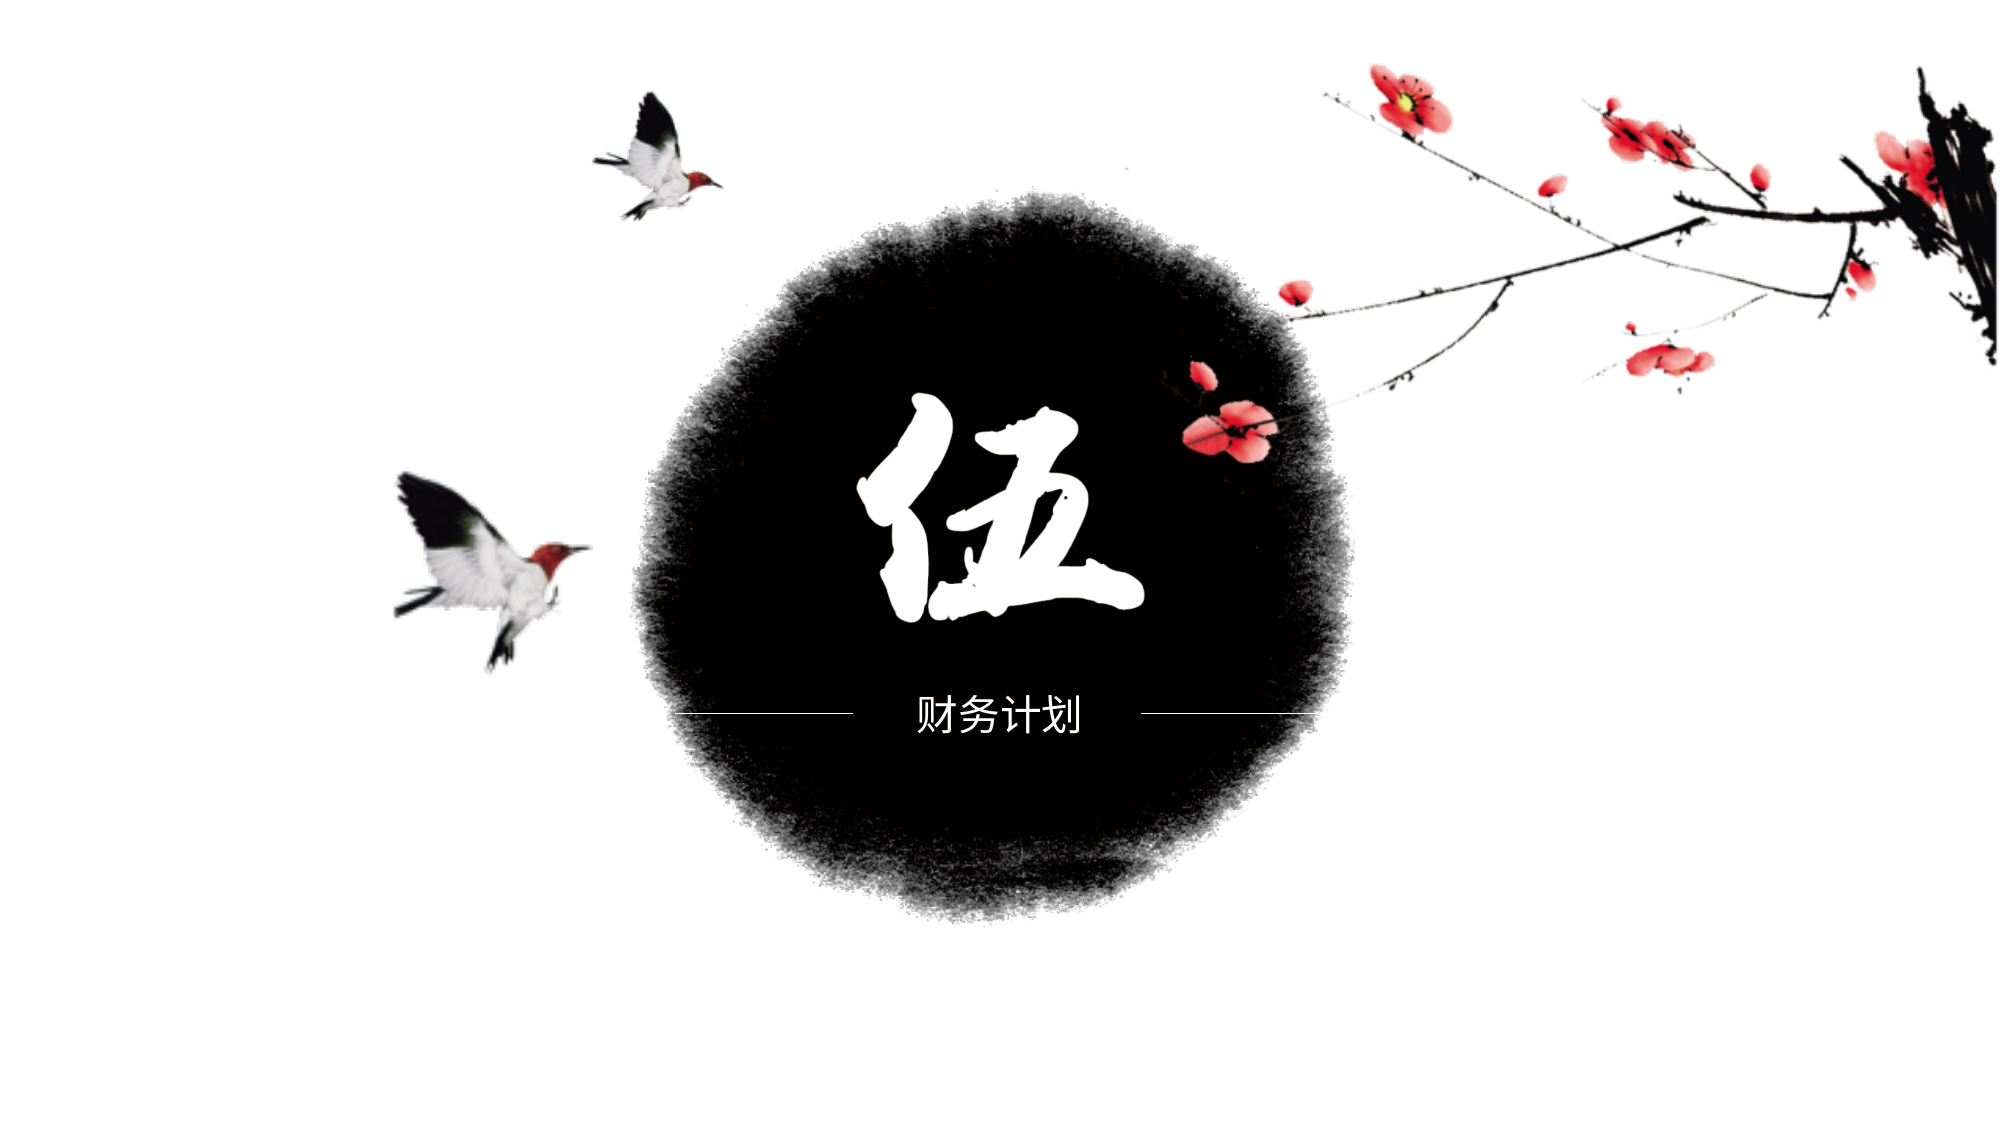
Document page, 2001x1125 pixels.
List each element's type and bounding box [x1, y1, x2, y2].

picture [393, 363, 593, 762]
text_box [830, 162, 1062, 308]
picture [820, 48, 2000, 672]
text_box [597, 308, 1355, 929]
picture [520, 26, 829, 300]
